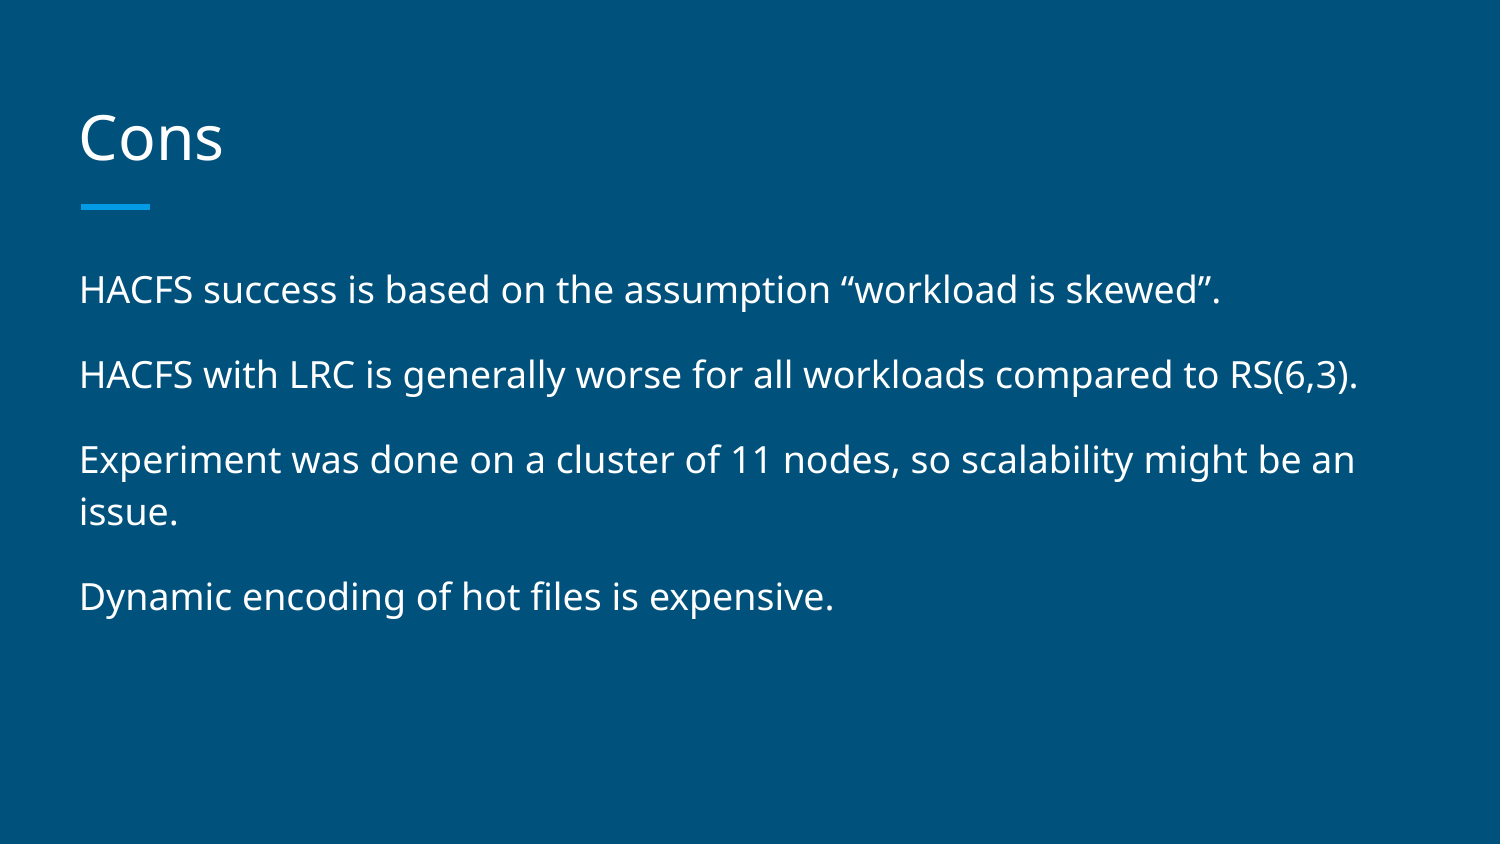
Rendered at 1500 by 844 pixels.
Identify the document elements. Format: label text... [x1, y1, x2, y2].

list HACFS success is based on the assumption “workload is skewed”. HACFS with LRC is generally worse for all workloads compared to RS(6,3). Experiment was done on a cluster of 11 nodes, so scalability might be an issue. Dynamic encoding of hot files is expensive. [63, 244, 1437, 750]
title Cons [63, 75, 1437, 188]
